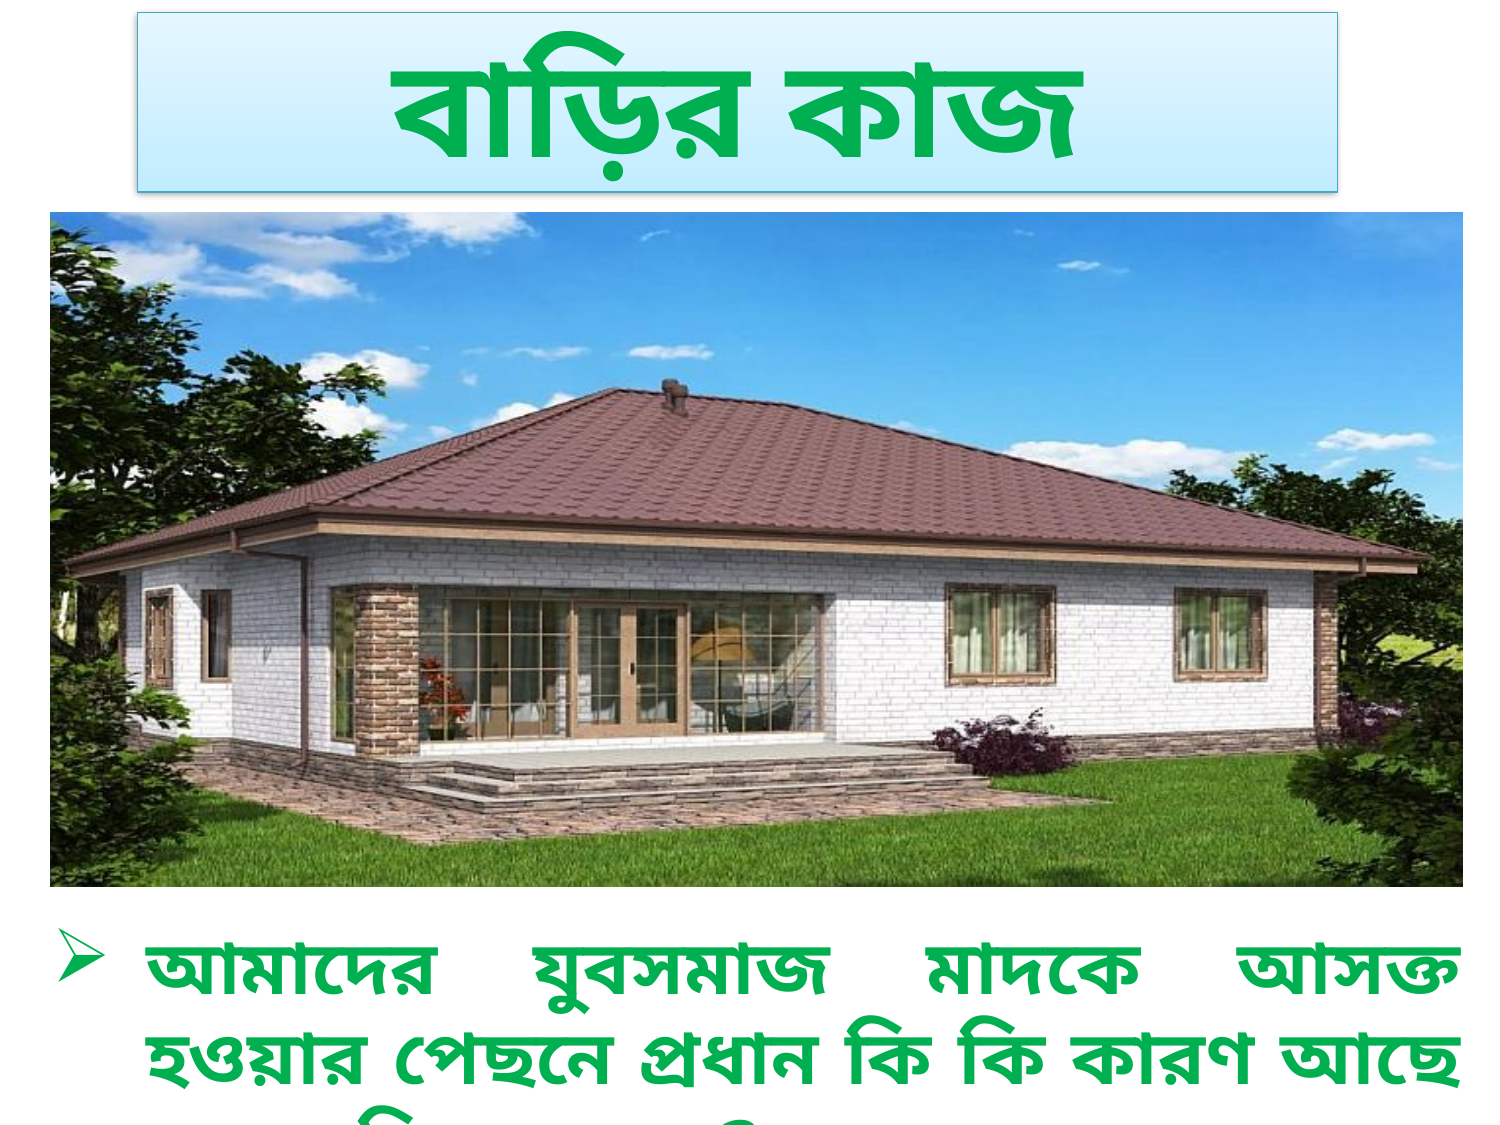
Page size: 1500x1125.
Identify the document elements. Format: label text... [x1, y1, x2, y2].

text_box আমাদের যুবসমাজ মাদকে আসক্ত হওয়ার পেছনে প্রধান কি কি কারণ আছে বলে তুমি মনে কর ? [37, 912, 1475, 1125]
picture [49, 212, 1463, 887]
text_box বাড়ির কাজ [137, 12, 1338, 193]
